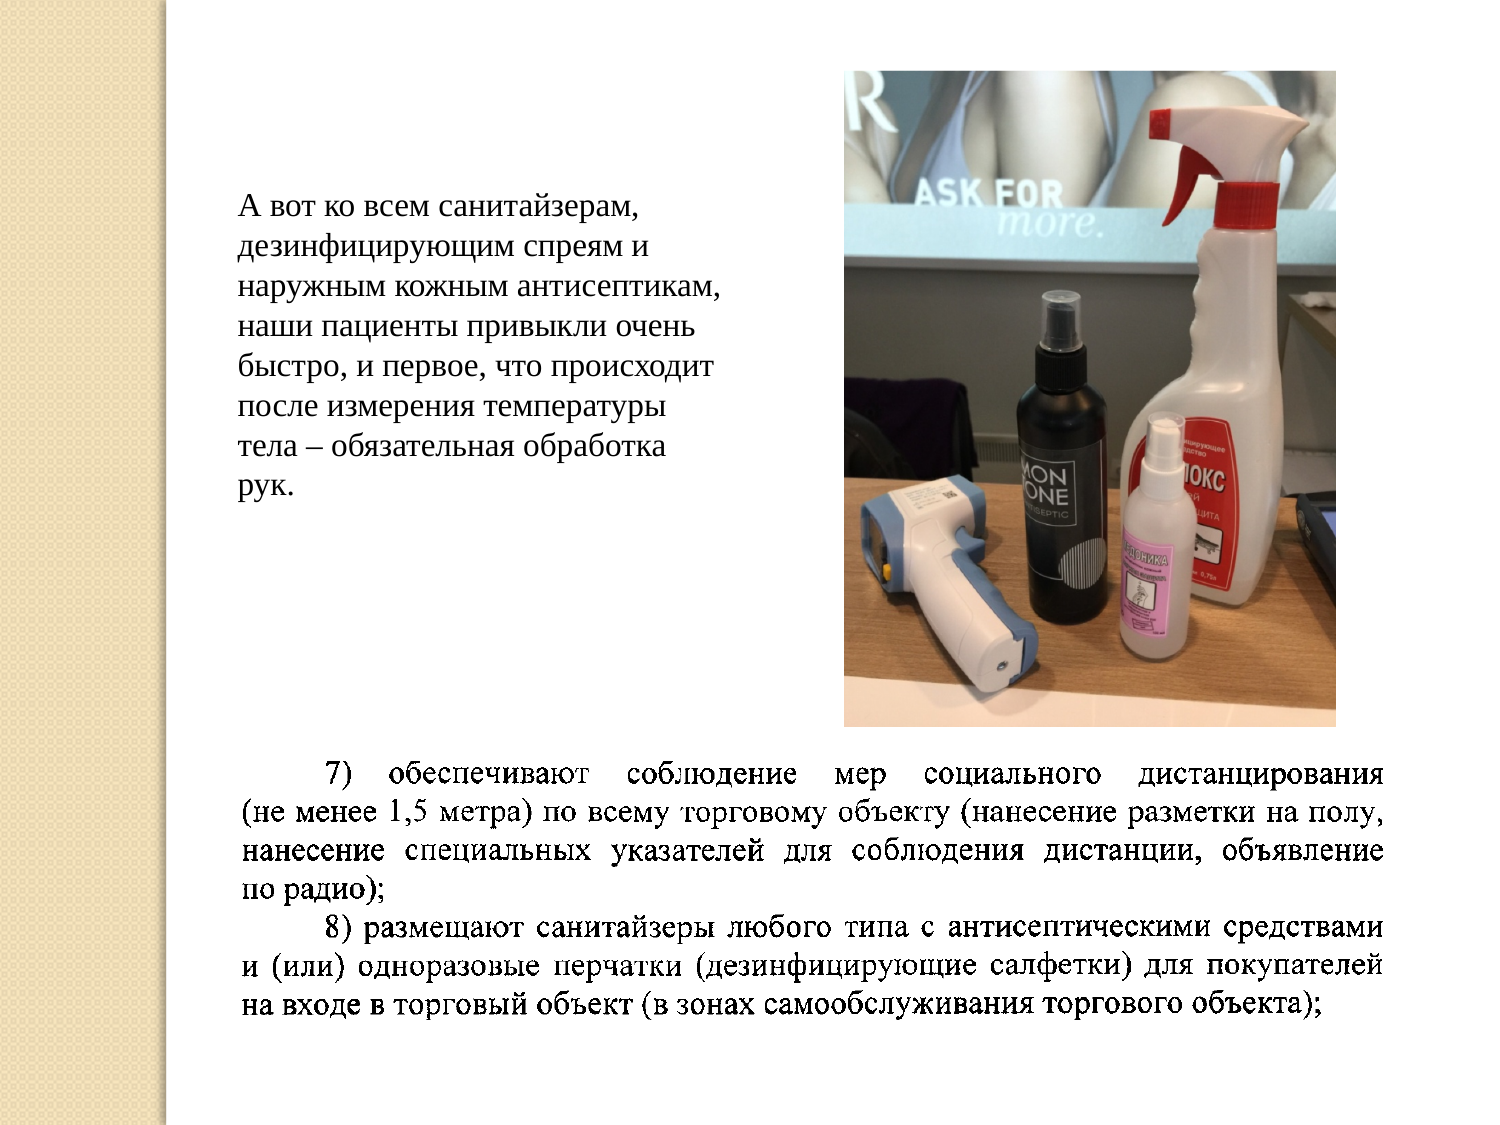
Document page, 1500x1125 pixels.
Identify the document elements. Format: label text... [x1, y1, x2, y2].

picture [222, 761, 1391, 1020]
text_box А вот ко всем санитайзерам, дезинфицирующим спреям и наружным кожным антисептикам, наши пациенты привыкли очень быстро, и первое, что происходит после измерения температуры тела – обязательная обработка рук. [222, 175, 739, 510]
picture [761, 71, 1419, 726]
